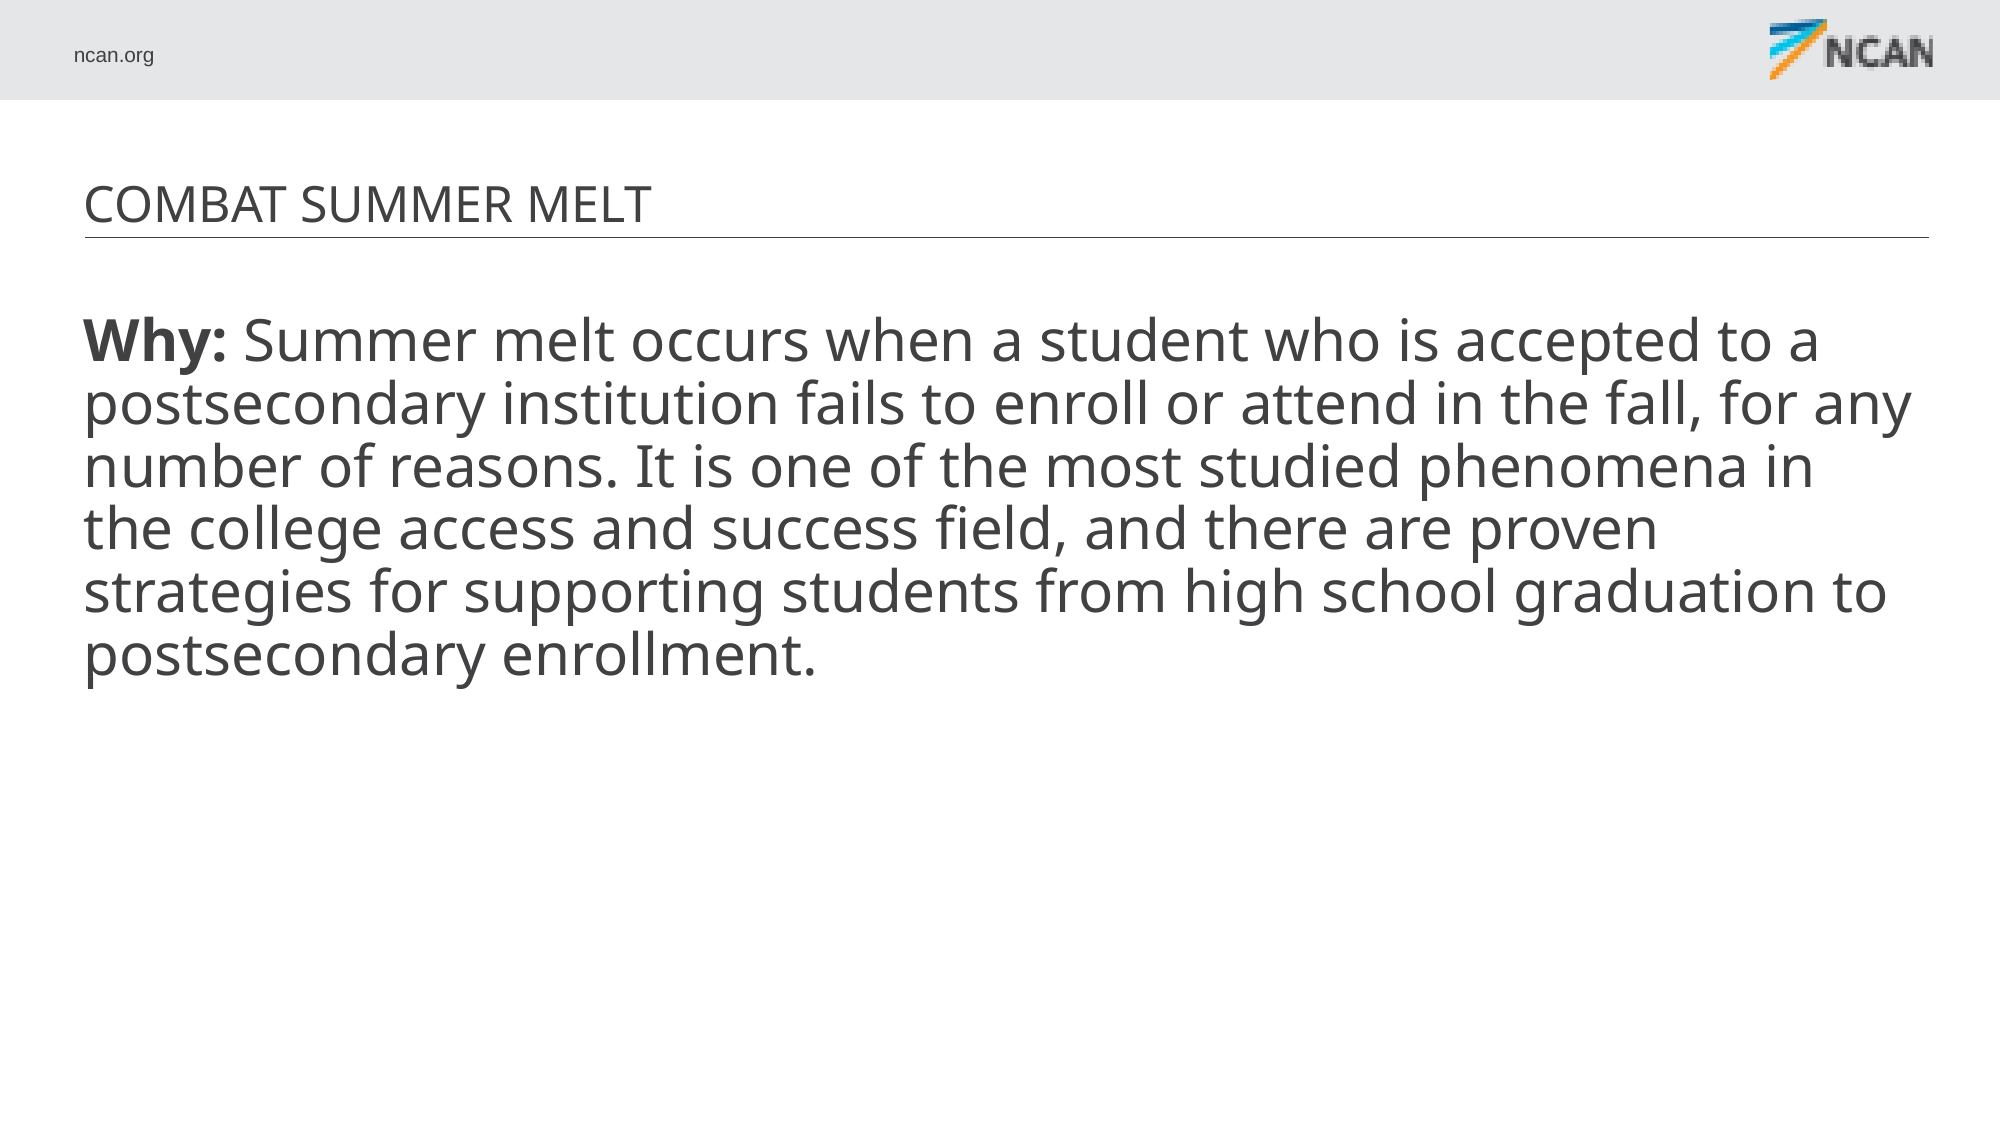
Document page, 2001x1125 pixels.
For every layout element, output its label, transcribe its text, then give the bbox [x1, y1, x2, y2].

list Why: Summer melt occurs when a student who is accepted to a postsecondary institution fails to enroll or attend in the fall, for any number of reasons. It is one of the most studied phenomena in the college access and success field, and there are proven strategies for supporting students from high school graduation to postsecondary enrollment. [68, 303, 1930, 1018]
title COMBAT SUMMER MELT [68, 151, 1930, 261]
